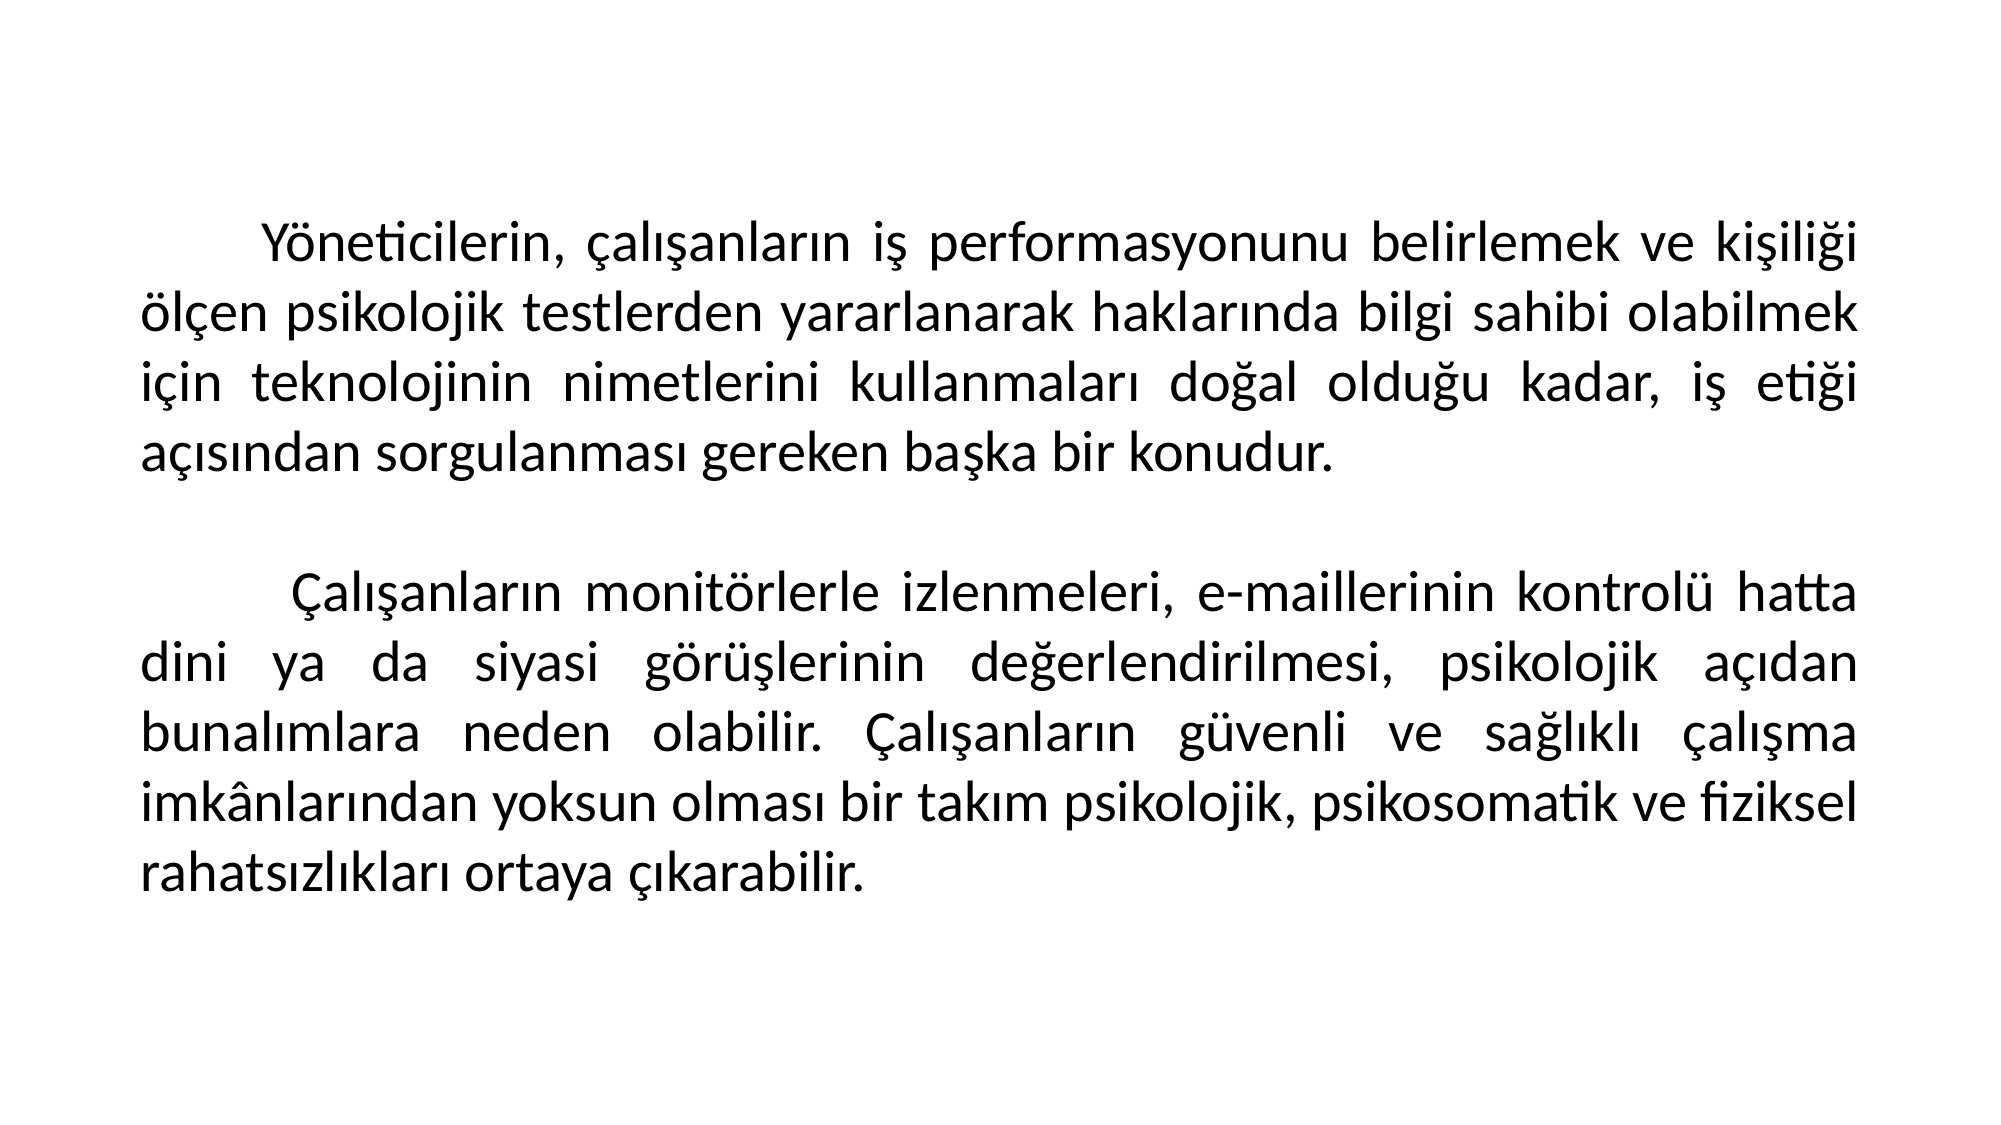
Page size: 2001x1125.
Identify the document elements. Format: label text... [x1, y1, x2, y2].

text_box Yöneticilerin, çalışanların iş performasyonunu belirlemek ve kişiliği ölçen psikolojik testlerden yararlanarak haklarında bilgi sahibi olabilmek için teknolojinin nimetlerini kullanmaları doğal olduğu kadar, iş etiği açısından sorgulanması gereken başka bir konudur. Çalışanların monitörlerle izlenmeleri, e-maillerinin kontrolü hatta dini ya da siyasi görüşlerinin değerlendirilmesi, psikolojik açıdan bunalımlara neden olabilir. Çalışanların güvenli ve sağlıklı çalışma imkânlarından yoksun olması bir takım psikolojik, psikosomatik ve fiziksel rahatsızlıkları ortaya çıkarabilir. [126, 195, 1874, 911]
